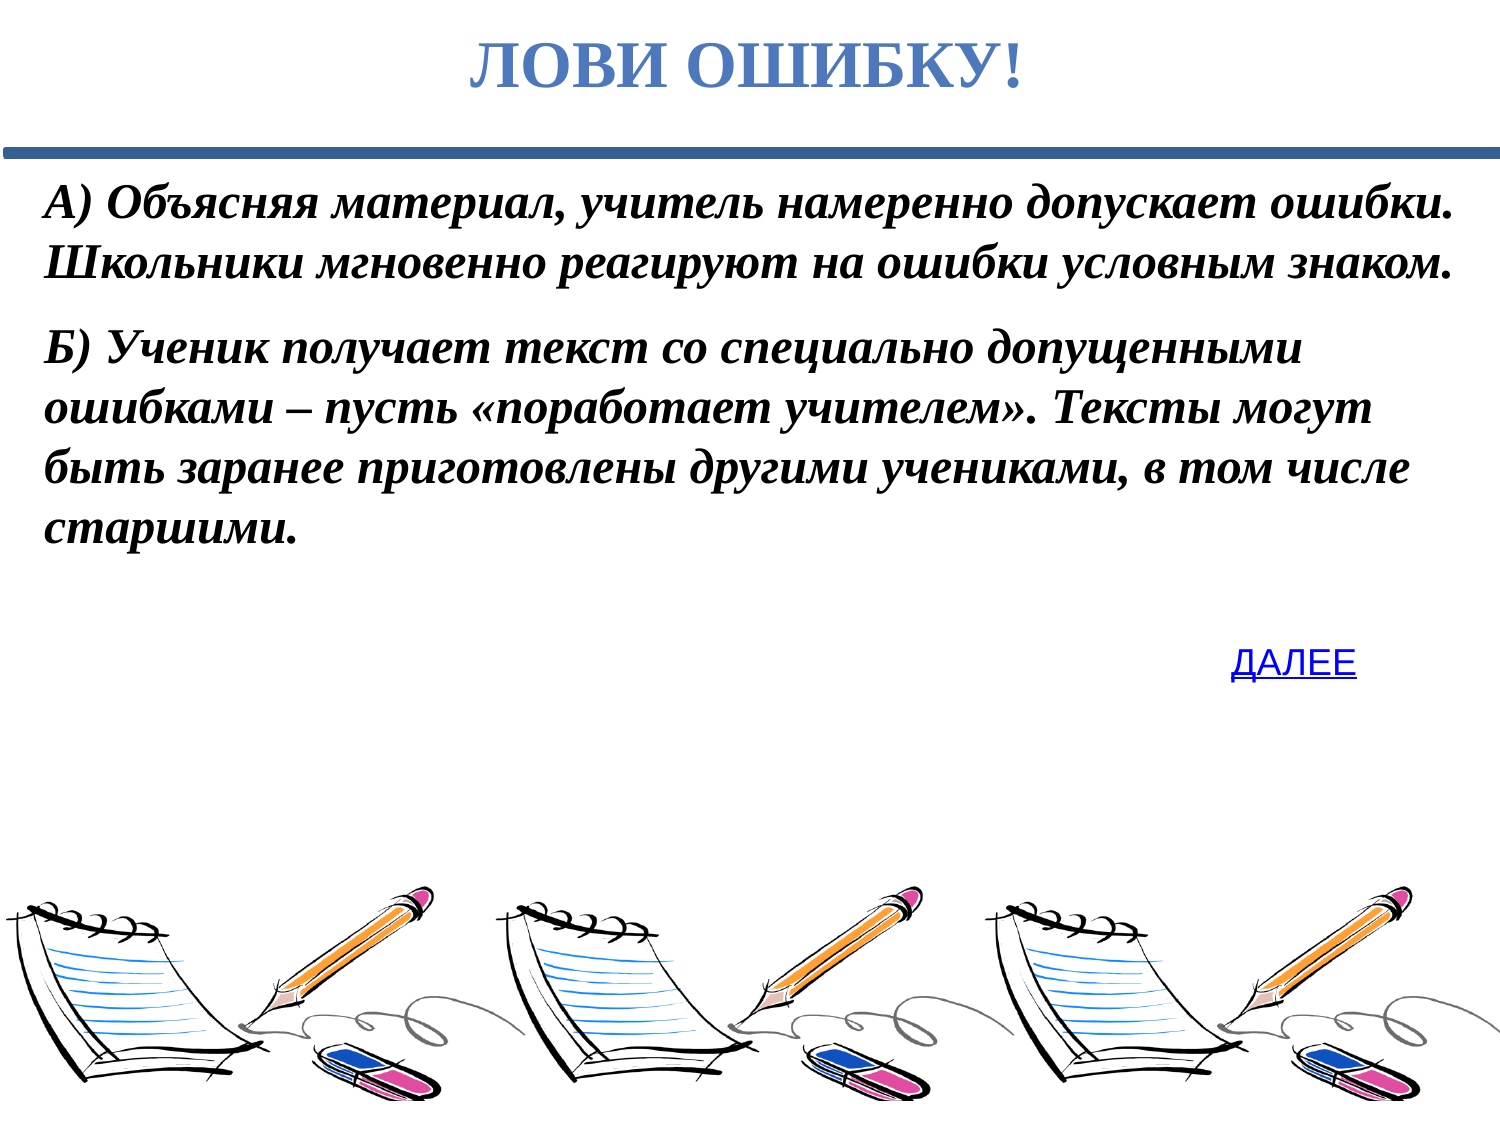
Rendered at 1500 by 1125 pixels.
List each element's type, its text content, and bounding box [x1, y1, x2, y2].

text_box ДАЛЕЕ [1211, 630, 1377, 691]
picture [6, 886, 1500, 1101]
picture [3, 147, 1500, 160]
text_box Лови ошибку! [10, 15, 1487, 107]
text_box А) Объясняя материал, учитель намеренно допускает ошибки. Школьники мгновенно реагируют на ошибки условным знаком. Б) Ученик получает текст со специально допущенными ошибками – пусть «поработает учителем». Тексты могут быть заранее приготовлены другими учениками, в том числе старшими. [29, 166, 1471, 561]
